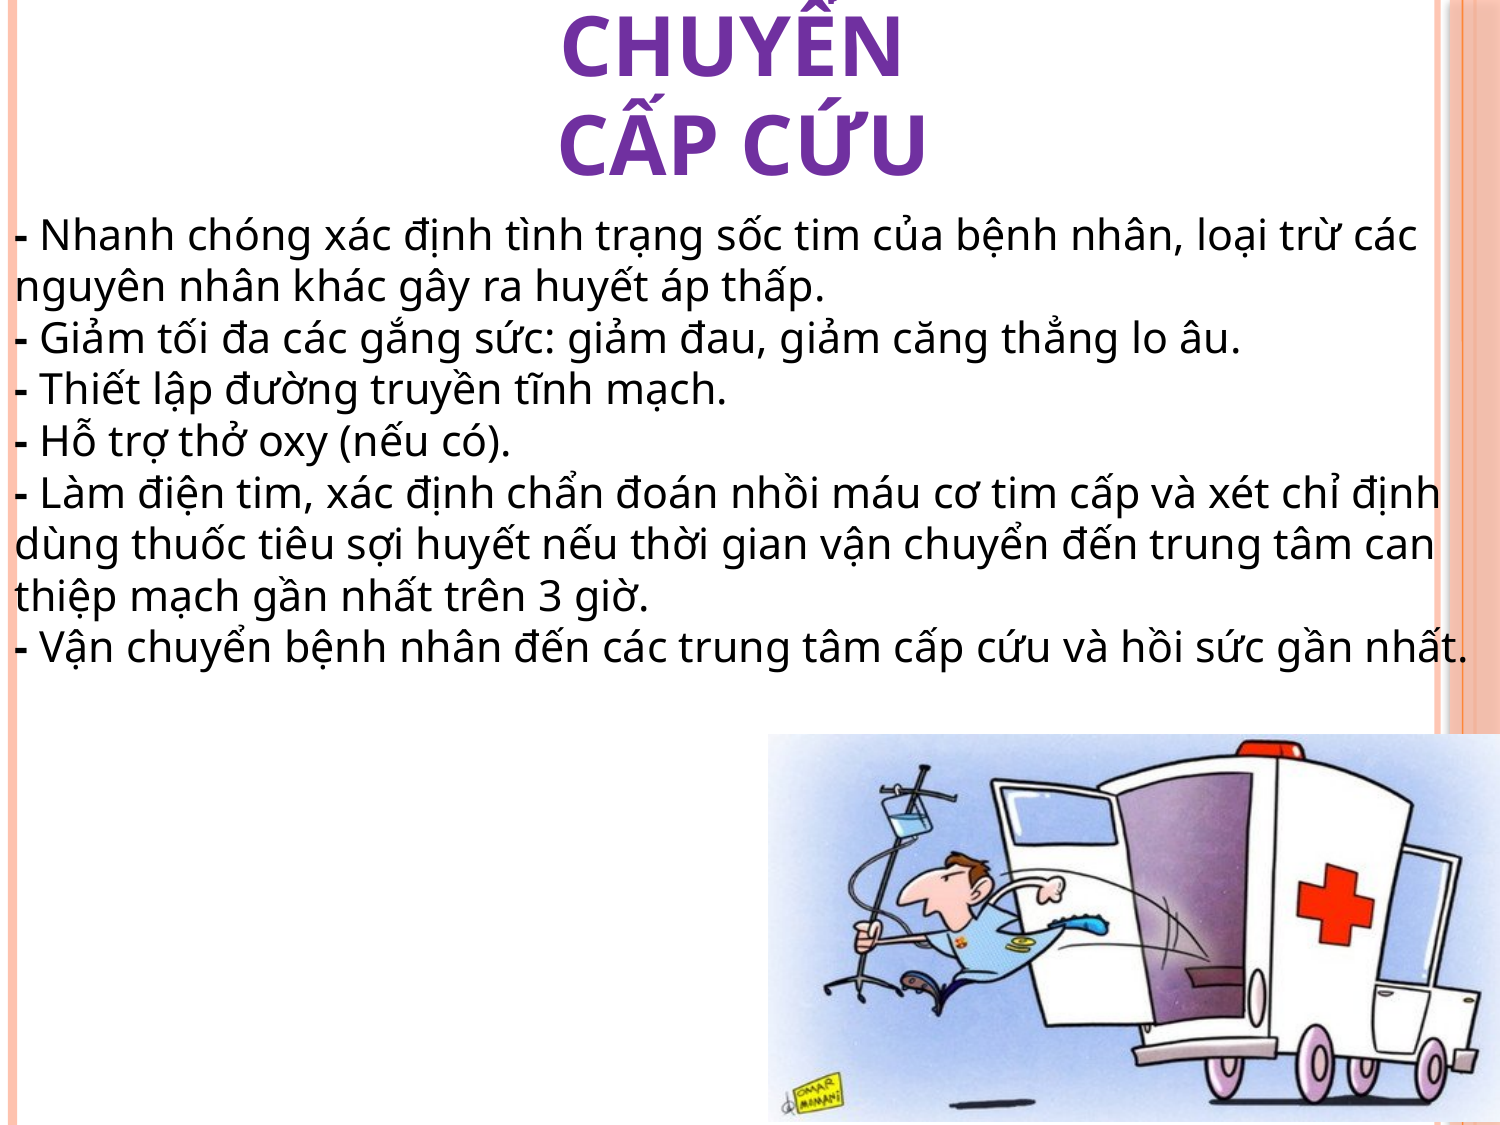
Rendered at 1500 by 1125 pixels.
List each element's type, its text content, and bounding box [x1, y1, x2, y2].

title 5.1 Xử trí ban đầu và vận chuyển cấp cứu [0, 12, 1488, 200]
picture [768, 733, 1500, 1123]
list - Nhanh chóng xác định tình trạng sốc tim của bệnh nhân, loại trừ các nguyên nhân khác gây ra huyết áp thấp. - Giảm tối đa các gắng sức: giảm đau, giảm căng thẳng lo âu. - Thiết lập đường truyền tĩnh mạch. - Hỗ trợ thở oxy (nếu có). - Làm điện tim, xác định chẩn đoán nhồi máu cơ tim cấp và xét chỉ định dùng thuốc tiêu sợi huyết nếu thời gian vận chuyển đến trung tâm can thiệp mạch gần nhất trên 3 giờ. - Vận chuyển bệnh nhân đến các trung tâm cấp cứu và hồi sức gần nhất. [0, 200, 1500, 763]
